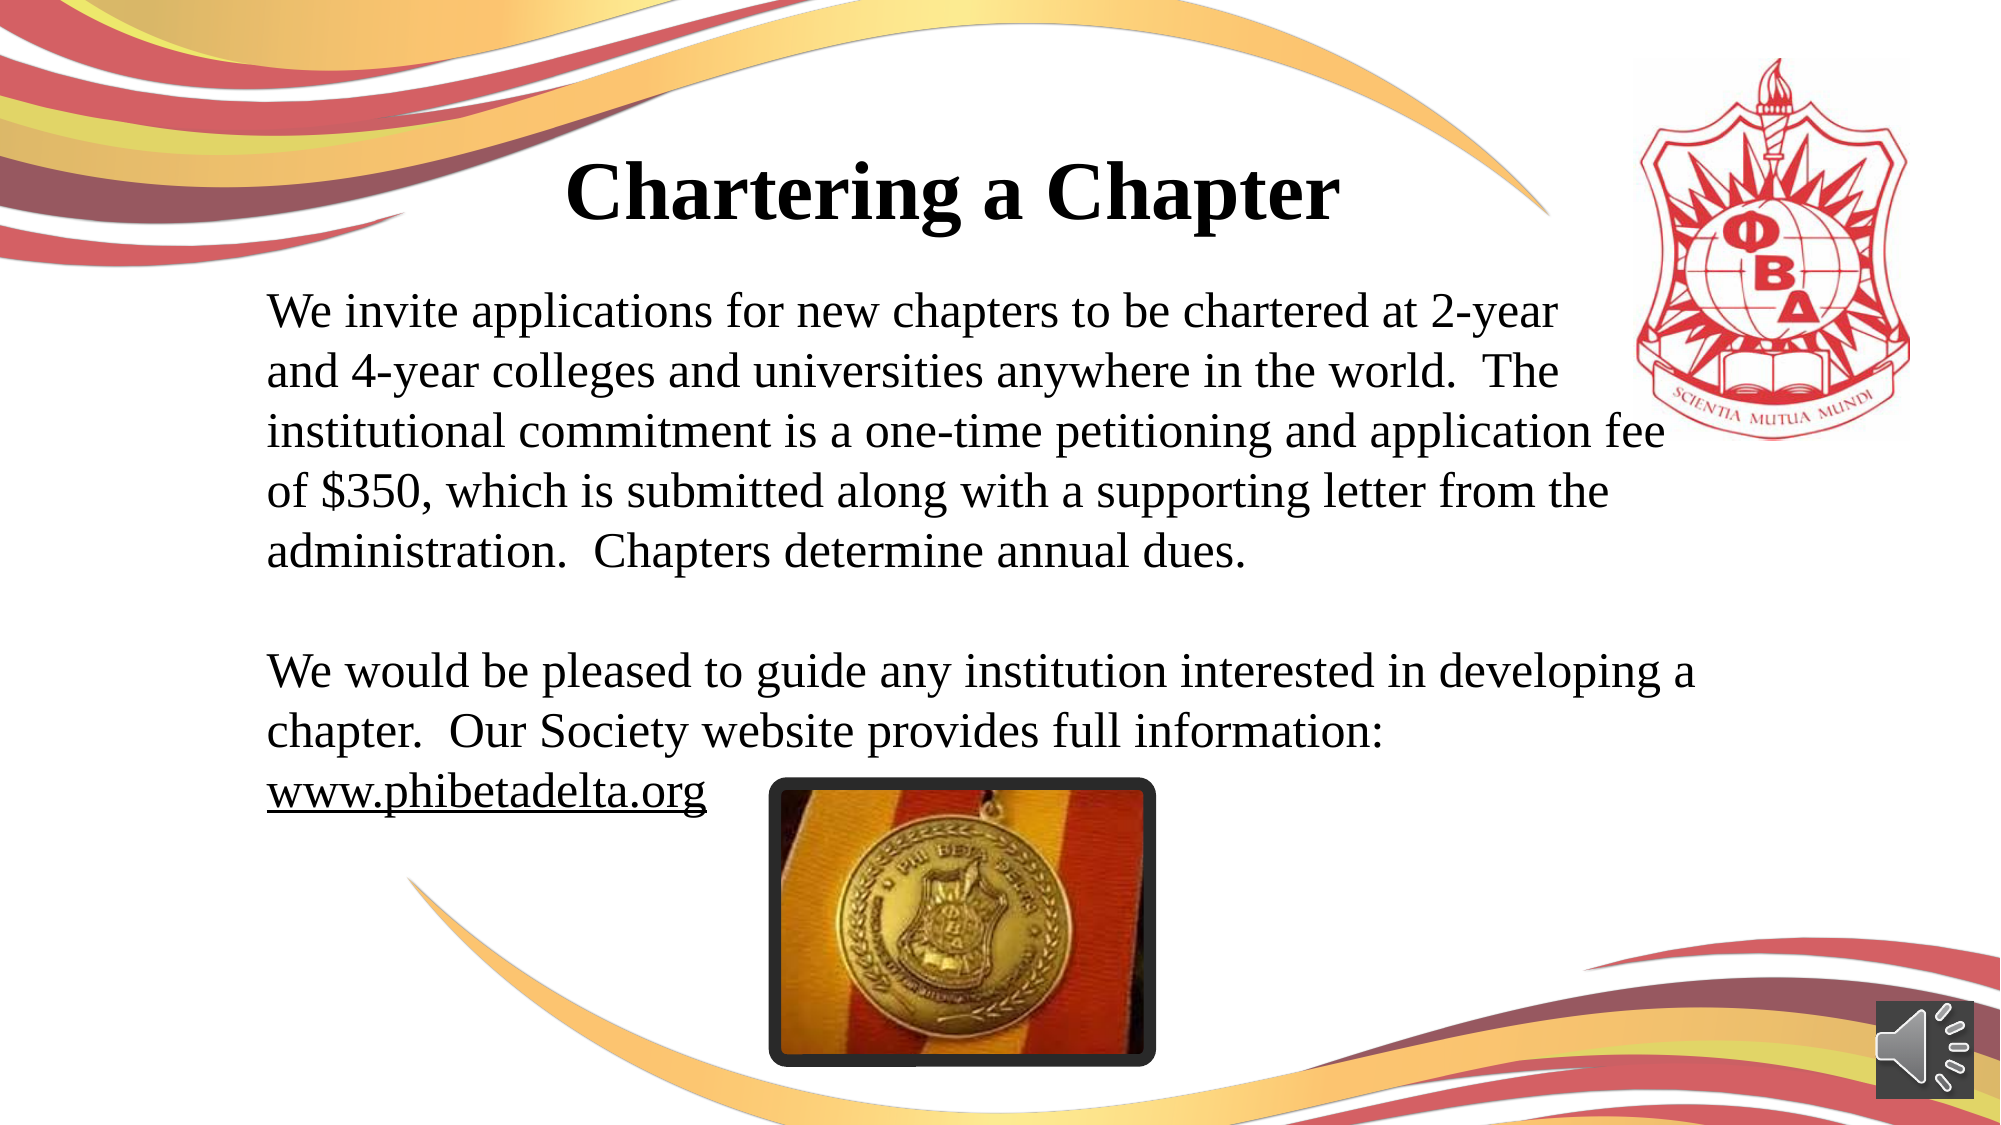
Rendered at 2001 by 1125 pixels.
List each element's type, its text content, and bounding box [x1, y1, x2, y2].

picture [0, 0, 1910, 441]
picture [335, 783, 2000, 1125]
text_box We invite applications for new chapters to be chartered at 2-year and 4-year colleges and universities anywhere in the world. The institutional commitment is a one-time petitioning and application fee of $350, which is submitted along with a supporting letter from the administration. Chapters determine annual dues. We would be pleased to guide any institution interested in developing a chapter. Our Society website provides full information: www.phibetadelta.org [251, 303, 1731, 825]
